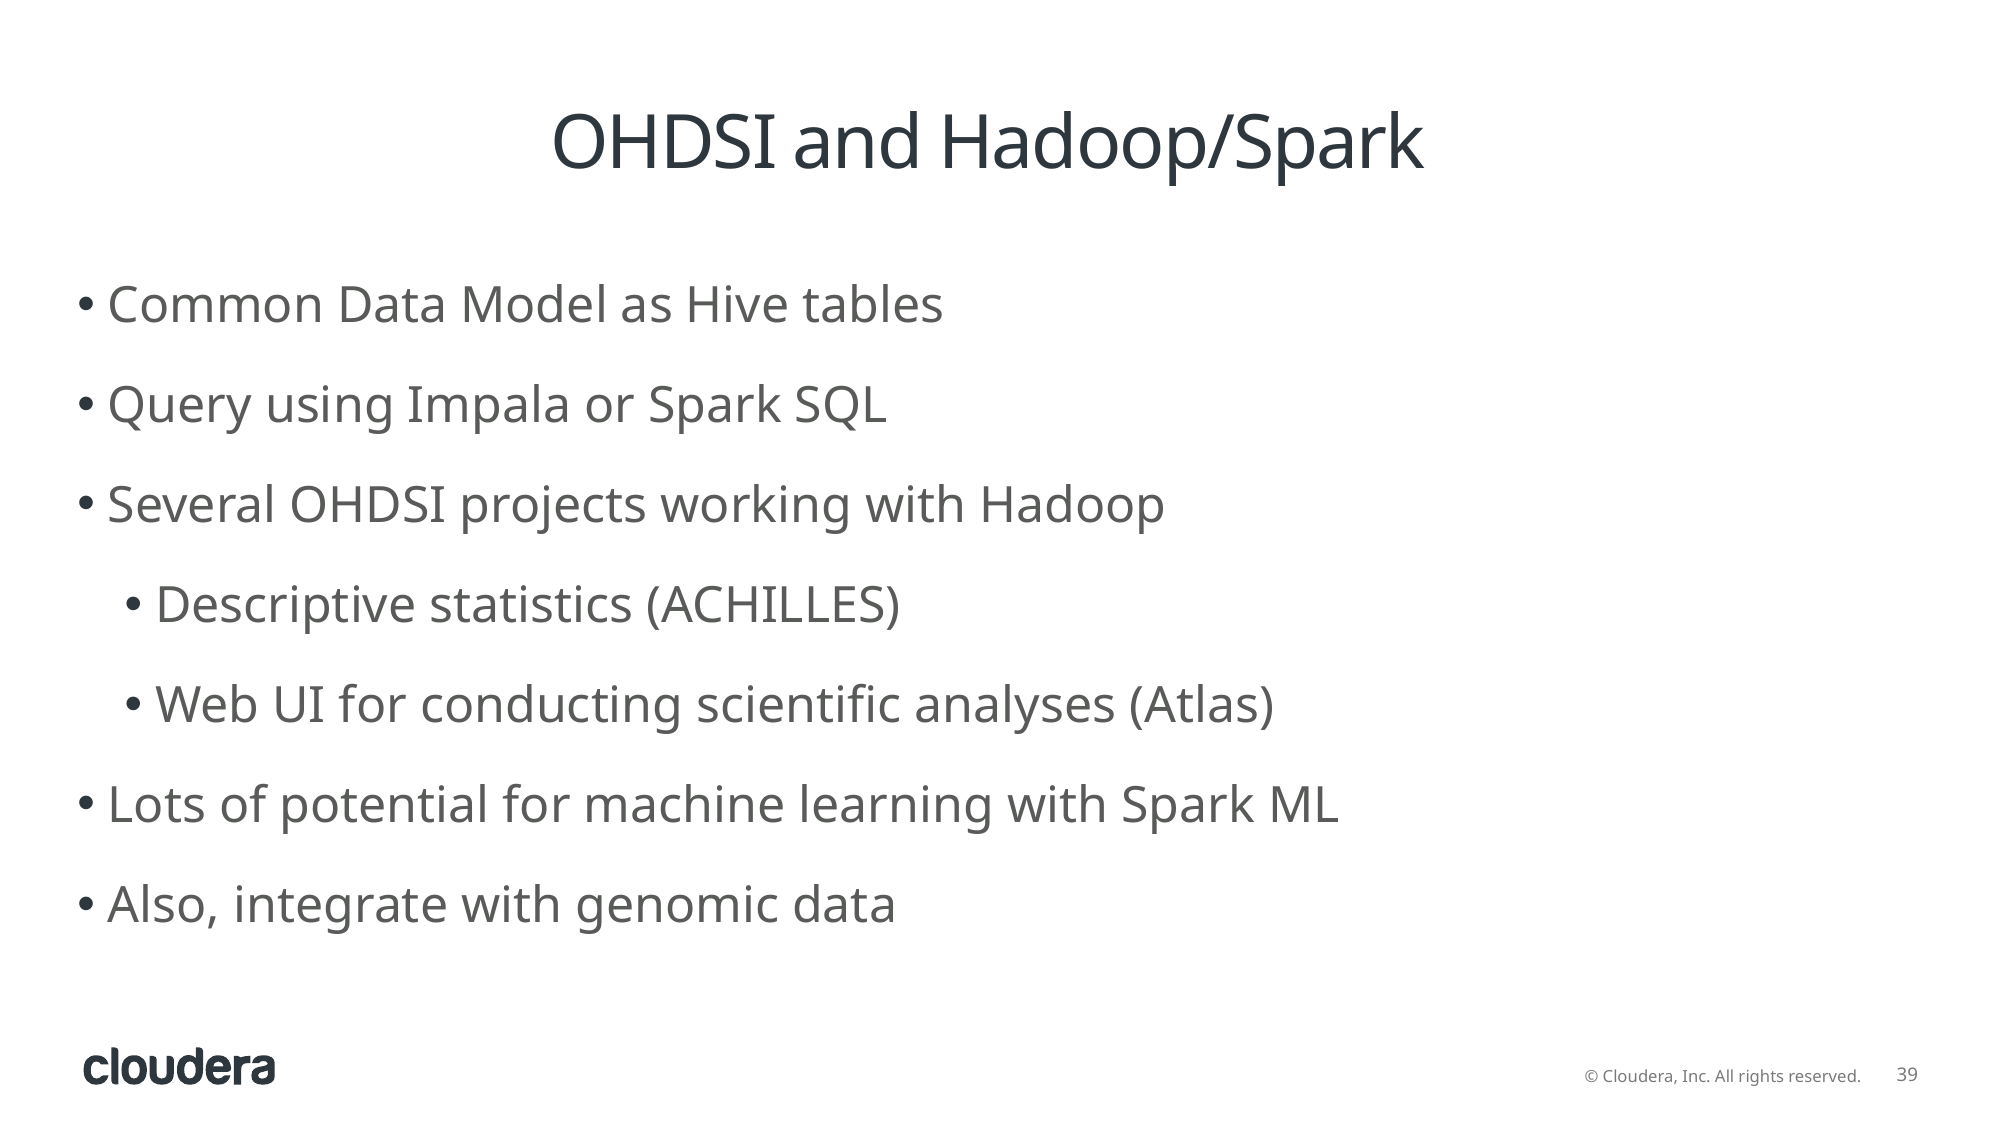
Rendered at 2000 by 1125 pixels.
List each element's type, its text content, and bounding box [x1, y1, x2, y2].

list Common Data Model as Hive tables Query using Impala or Spark SQL Several OHDSI projects working with Hadoop Descriptive statistics (ACHILLES) Web UI for conducting scientific analyses (Atlas) Lots of potential for machine learning with Spark ML Also, integrate with genomic data [62, 235, 1919, 1017]
title OHDSI and Hadoop/Spark [60, 103, 1916, 203]
